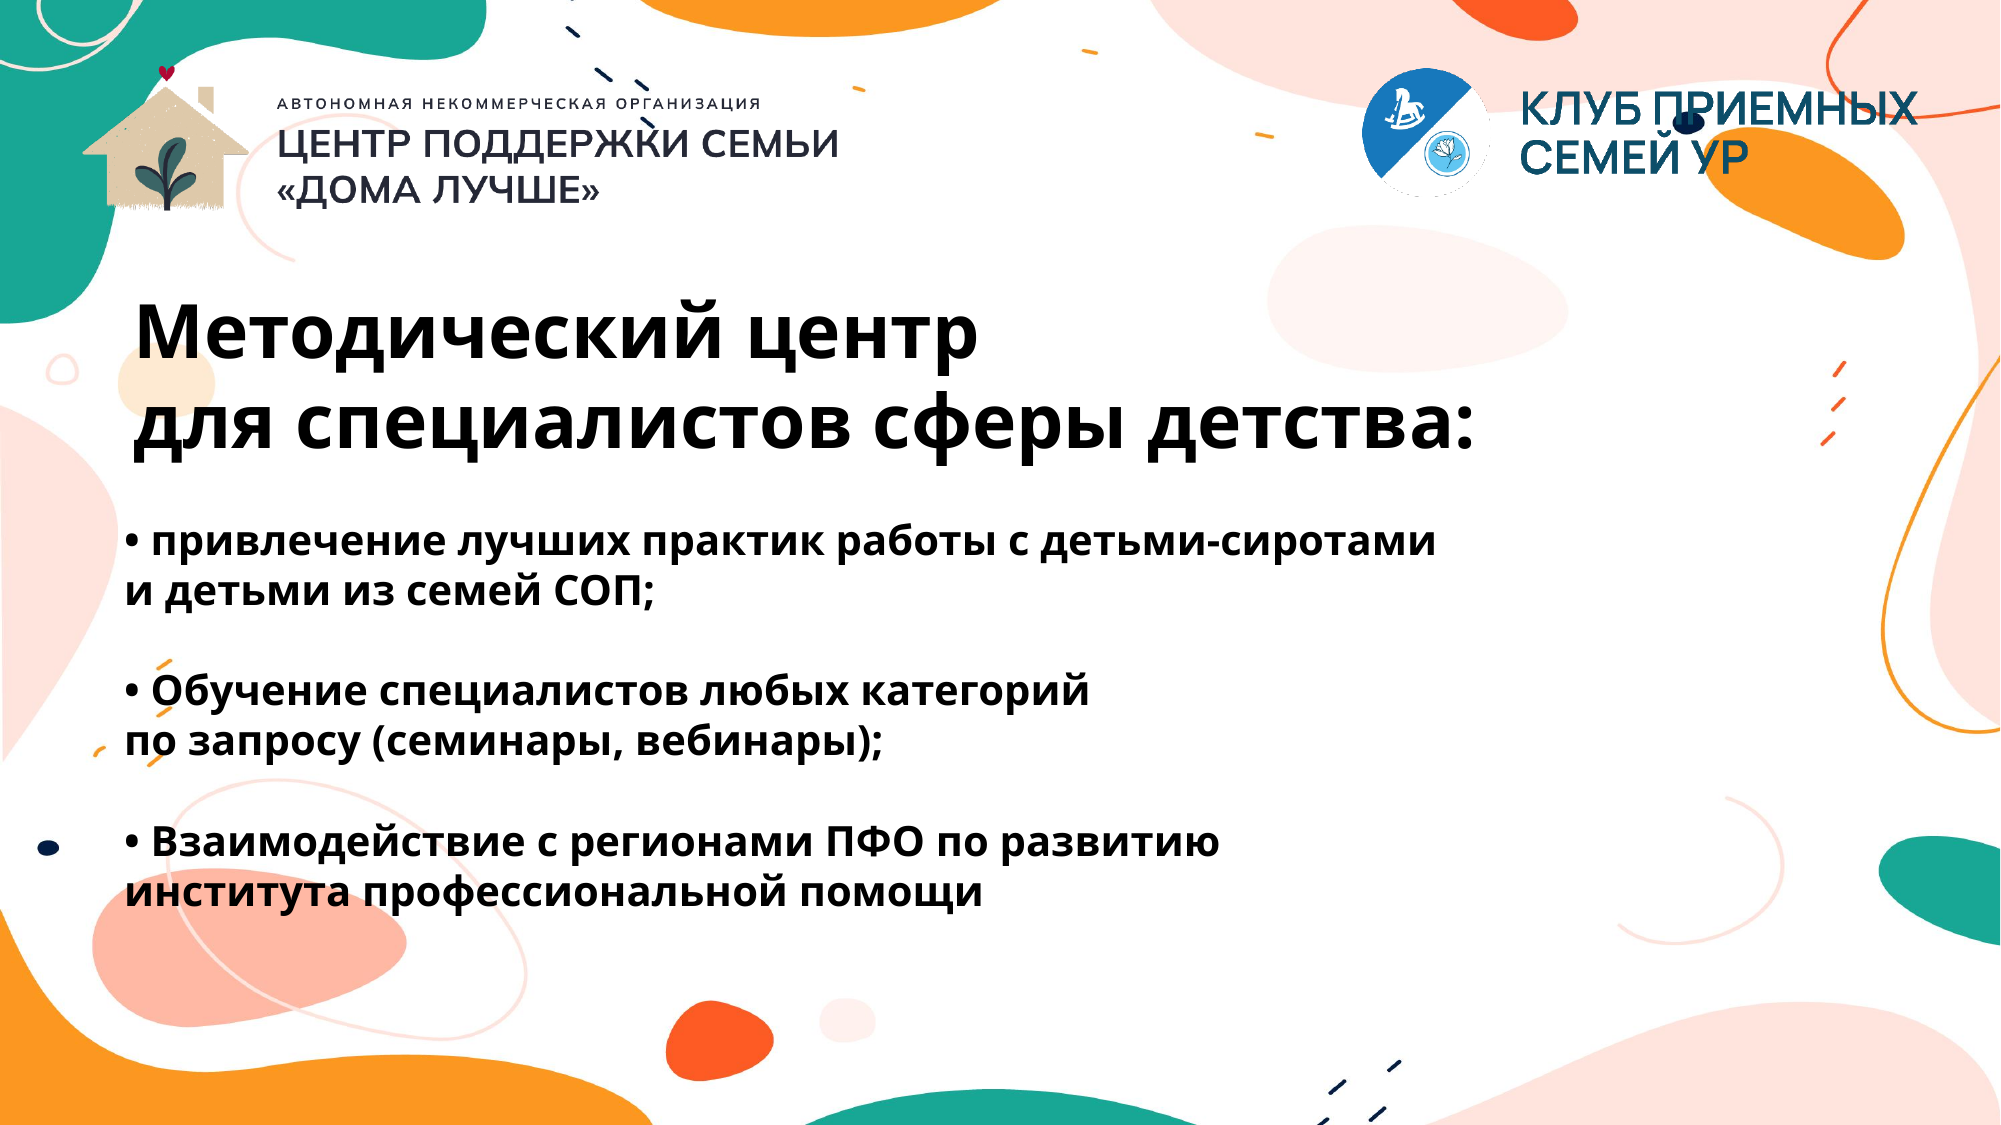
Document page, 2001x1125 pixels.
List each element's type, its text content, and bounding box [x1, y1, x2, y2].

text_box • привлечение лучших практик работы с детьми-сиротами и детьми из семей СОП; • Обучение специалистов любых категорий по запросу (семинары, вебинары); • Взаимодействие с регионами ПФО по развитию института профессиональной помощи [109, 506, 1464, 922]
picture [0, 0, 2001, 1125]
text_box Методический центр для специалистов сферы детства: [118, 276, 1492, 472]
